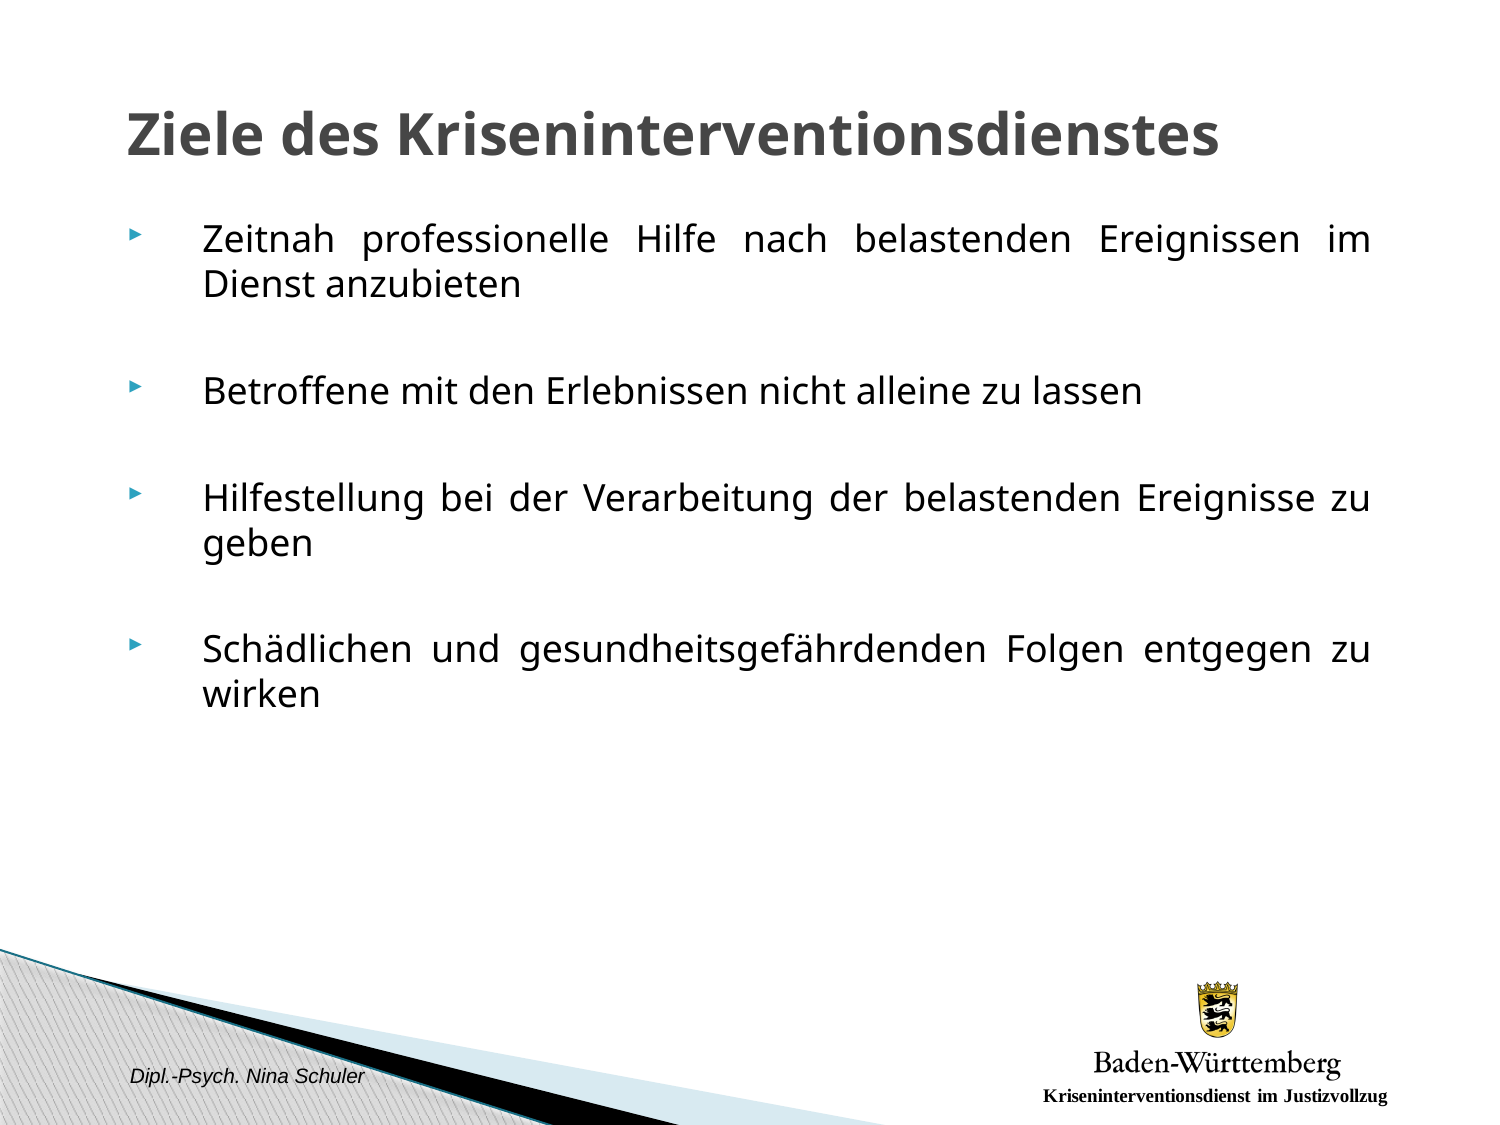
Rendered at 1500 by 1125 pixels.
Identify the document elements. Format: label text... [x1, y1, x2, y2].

list Zeitnah professionelle Hilfe nach belastenden Ereignissen im Dienst anzubieten Betroffene mit den Erlebnissen nicht alleine zu lassen Hilfestellung bei der Verarbeitung der belastenden Ereignisse zu geben Schädlichen und gesundheitsgefährdenden Folgen entgegen zu wirken [112, 209, 1388, 964]
title Ziele des Kriseninterventionsdienstes [112, 90, 1388, 209]
